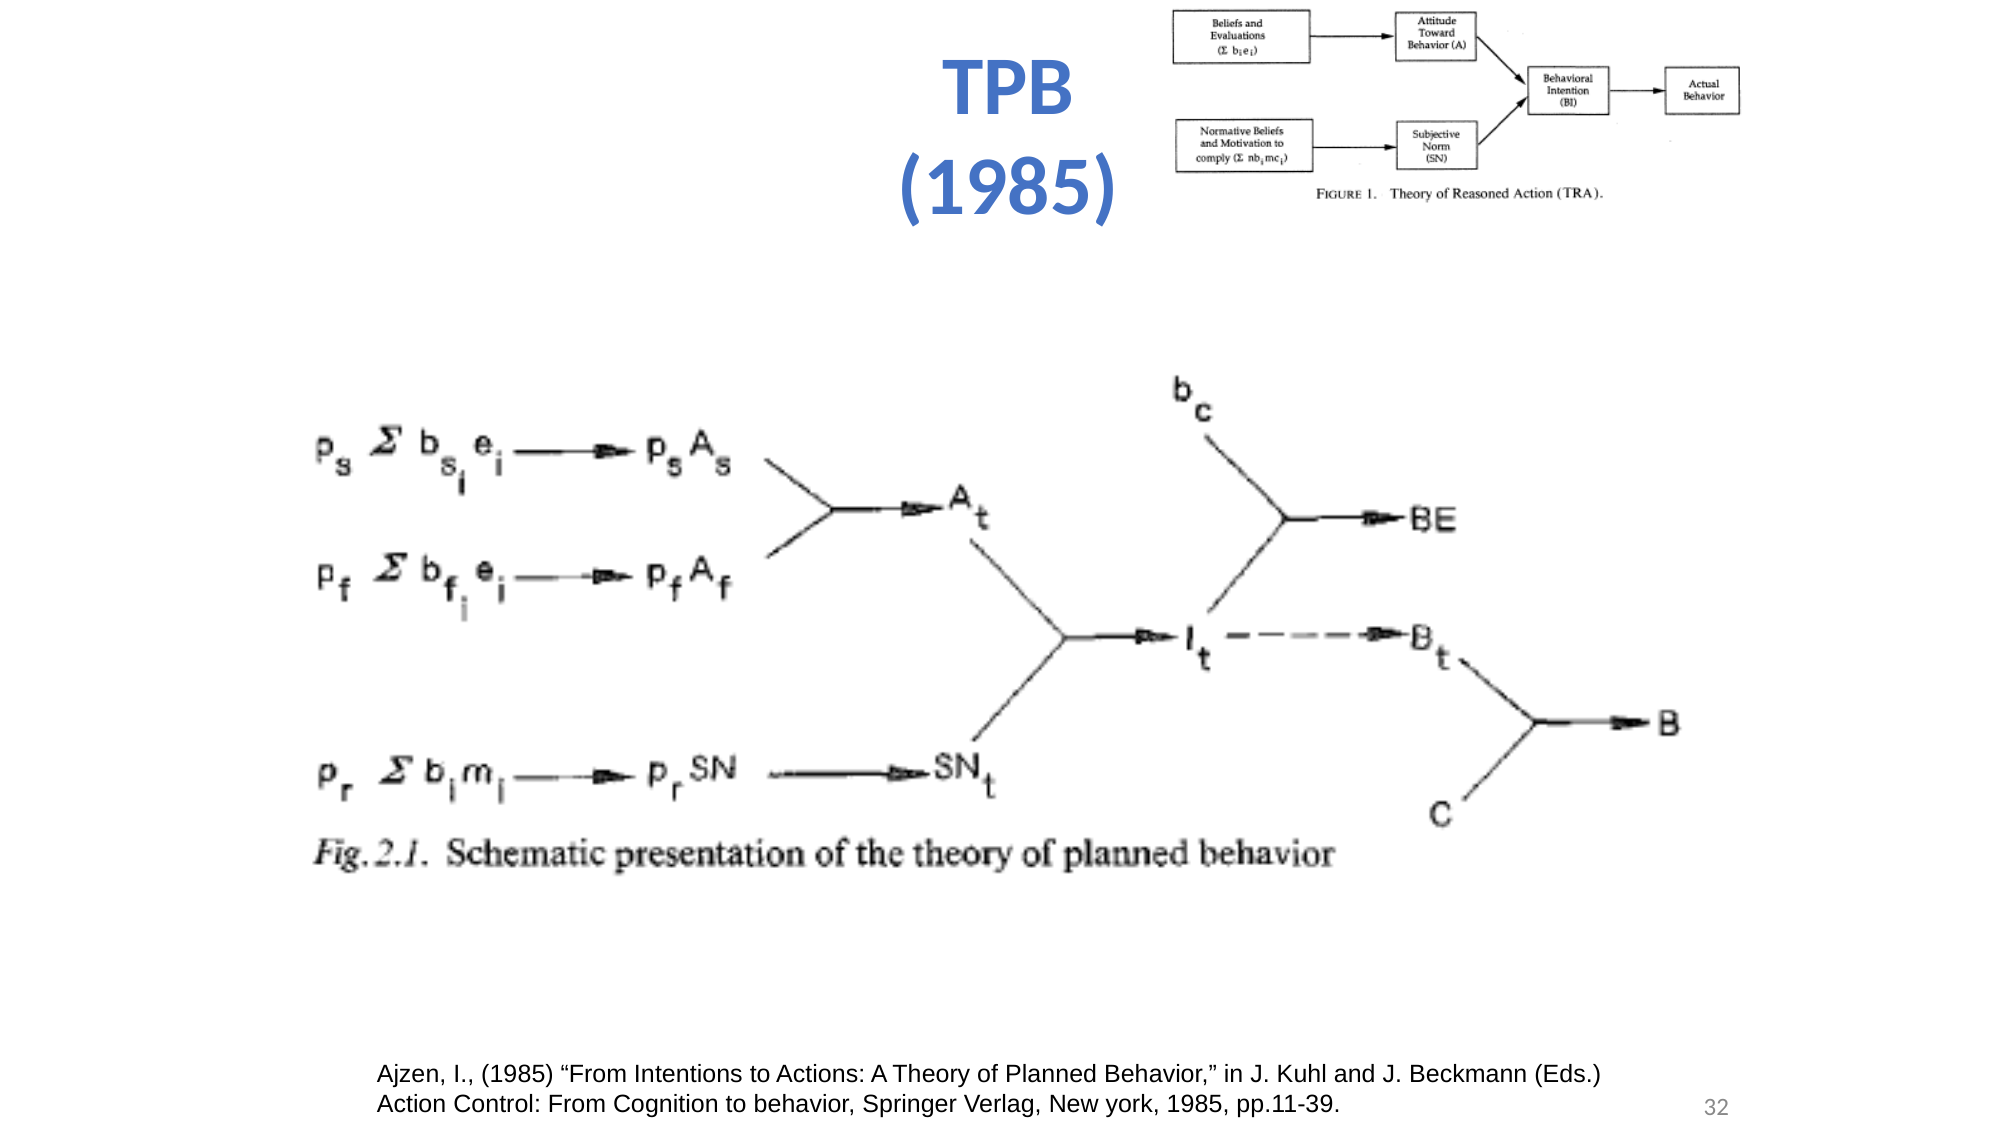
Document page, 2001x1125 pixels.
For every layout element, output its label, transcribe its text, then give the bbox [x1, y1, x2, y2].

slide_number 32 [1626, 1082, 1745, 1125]
title TPB (1985) [87, 22, 1929, 240]
text_box Ajzen, I., (1985) “From Intentions to Actions: A Theory of Planned Behavior,” in J. Kuhl and J. Beckmann (Eds.) Action Control: From Cognition to behavior, Springer Verlag, New york, 1985, pp.11-39. [362, 1049, 1650, 1125]
picture [291, 351, 1705, 905]
picture [1159, 0, 1750, 214]
